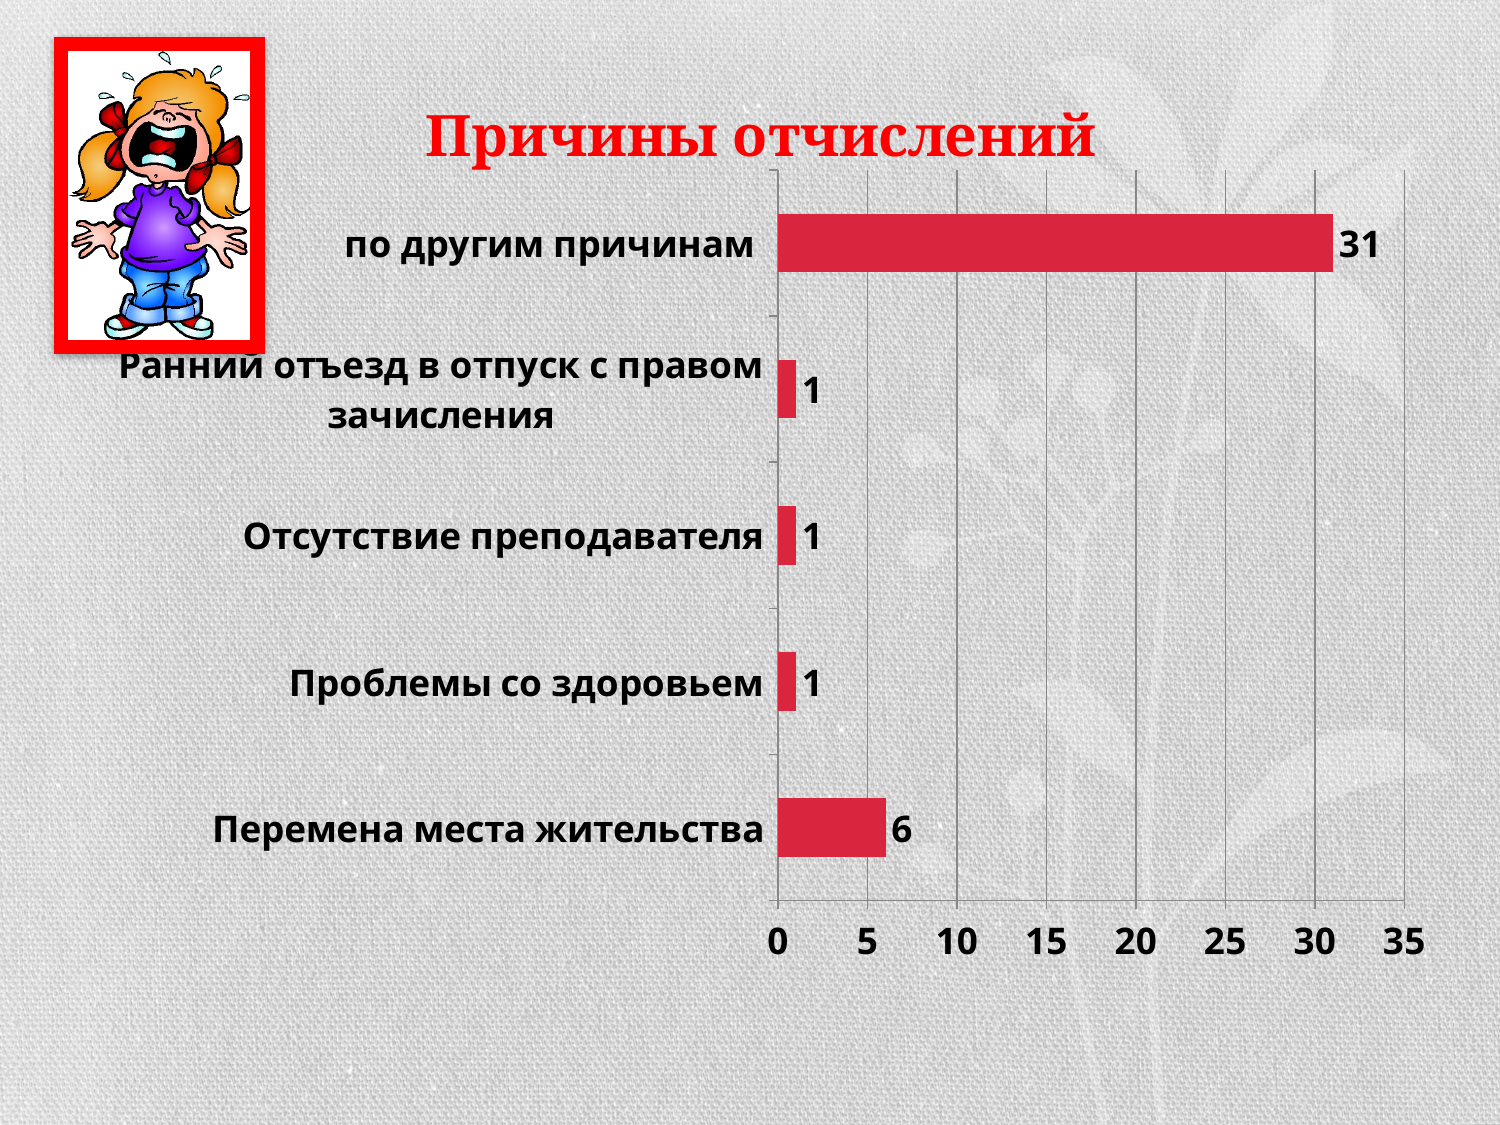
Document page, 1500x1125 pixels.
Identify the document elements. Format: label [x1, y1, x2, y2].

chart [44, 30, 1456, 1024]
